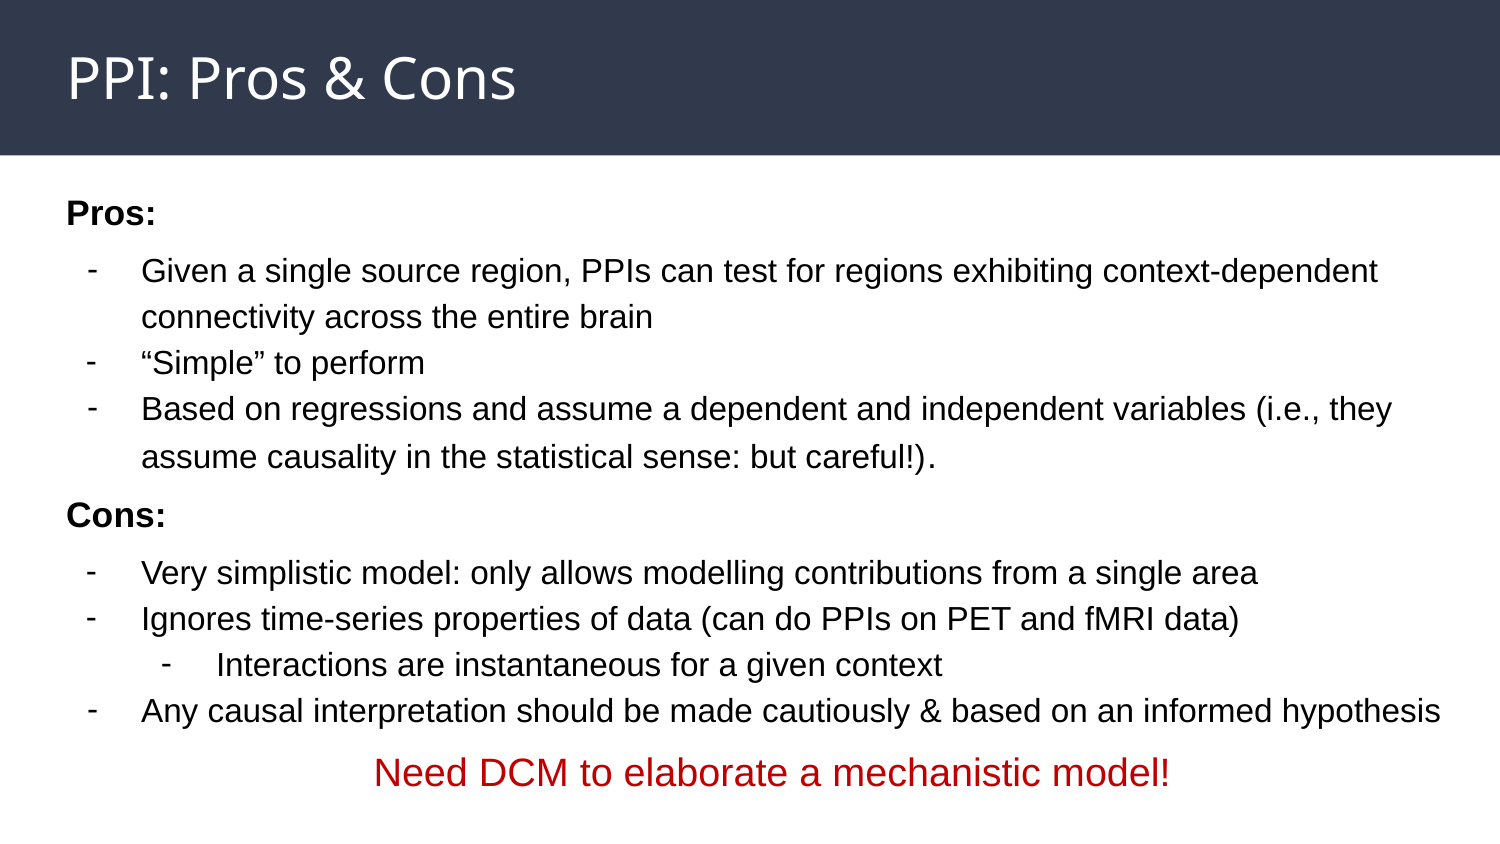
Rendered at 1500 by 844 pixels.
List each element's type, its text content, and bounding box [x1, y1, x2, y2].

title PPI: Pros & Cons [51, 26, 1449, 129]
text_box Pros: Given a single source region, PPIs can test for regions exhibiting context-dependent connectivity across the entire brain “Simple” to perform Based on regressions and assume a dependent and independent variables (i.e., they assume causality in the statistical sense: but careful!). Cons: Very simplistic model: only allows modelling contributions from a single area Ignores time-series properties of data (can do PPIs on PET and fMRI data) Interactions are instantaneous for a given context Any causal interpretation should be made cautiously & based on an informed hypothesis Need DCM to elaborate a mechanistic model! [51, 168, 1494, 809]
